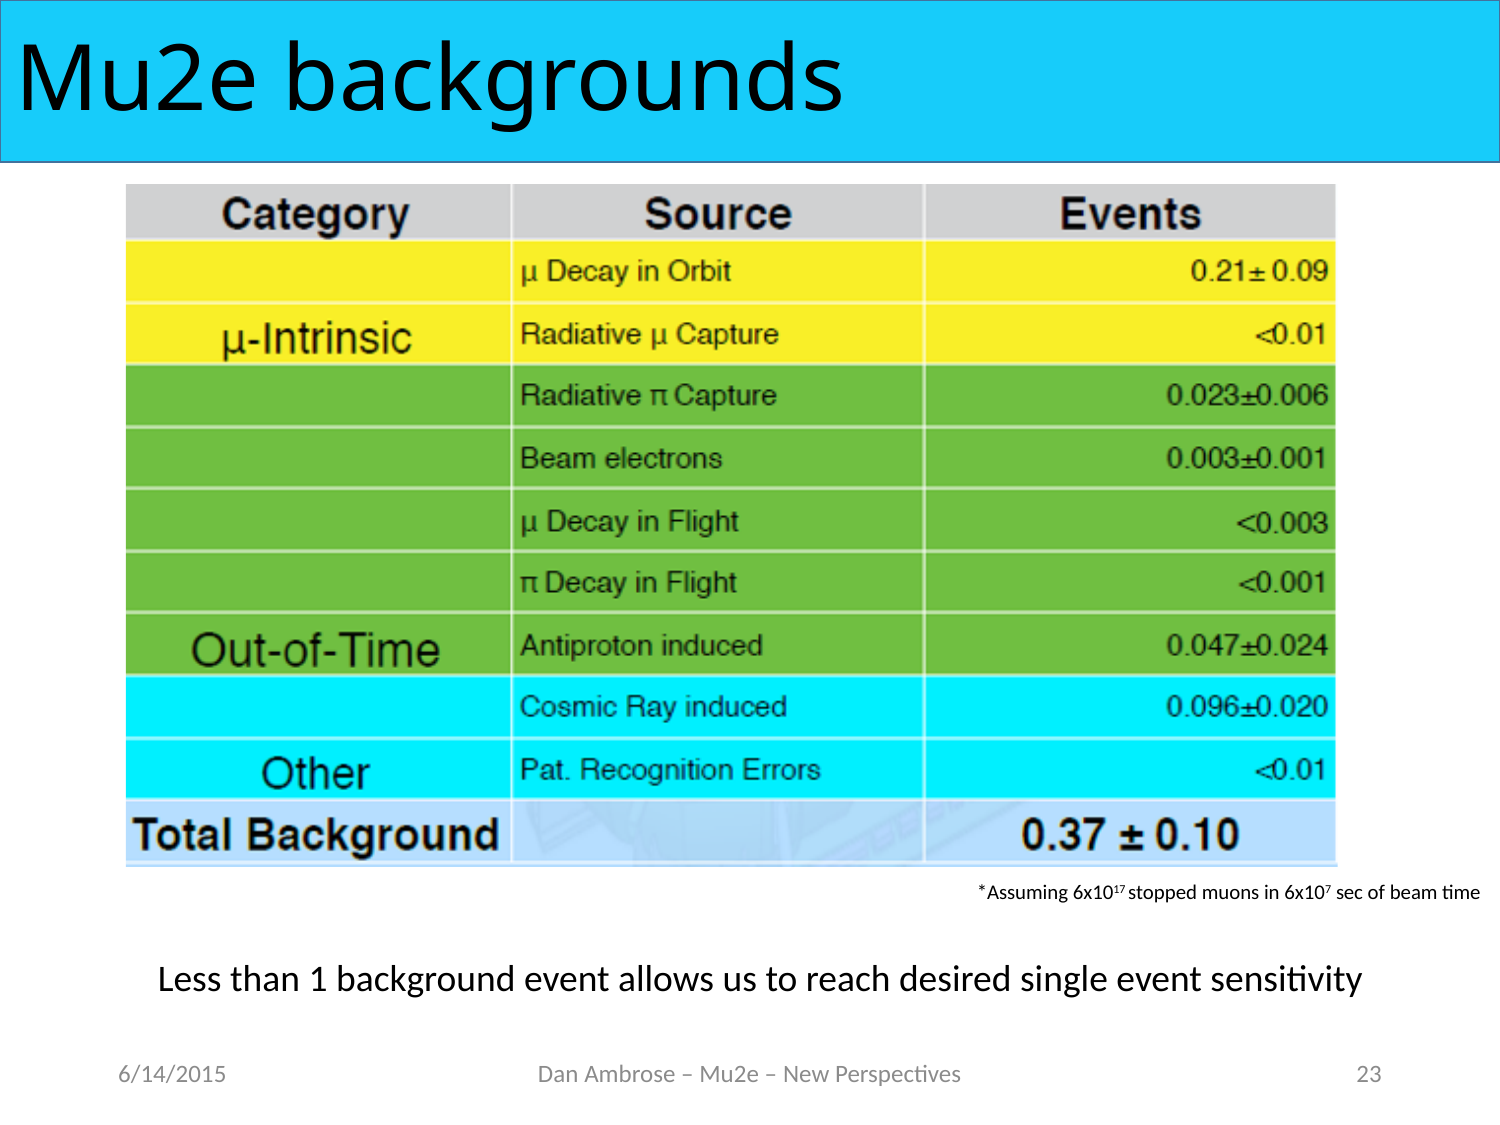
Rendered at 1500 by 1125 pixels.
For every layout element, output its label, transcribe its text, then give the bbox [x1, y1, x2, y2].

title Mu2e backgrounds [0, 0, 1500, 190]
picture [125, 184, 1338, 867]
text_box Less than 1 background event allows us to reach desired single event sensitivity [143, 946, 1380, 1007]
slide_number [103, 1042, 441, 1103]
text_box *Assuming 6x1017 stopped muons in 6x107 sec of beam time [962, 871, 1496, 911]
slide_number 23 [1059, 1042, 1397, 1103]
footer Dan Ambrose – Mu2e – New Perspectives [496, 1042, 1004, 1103]
